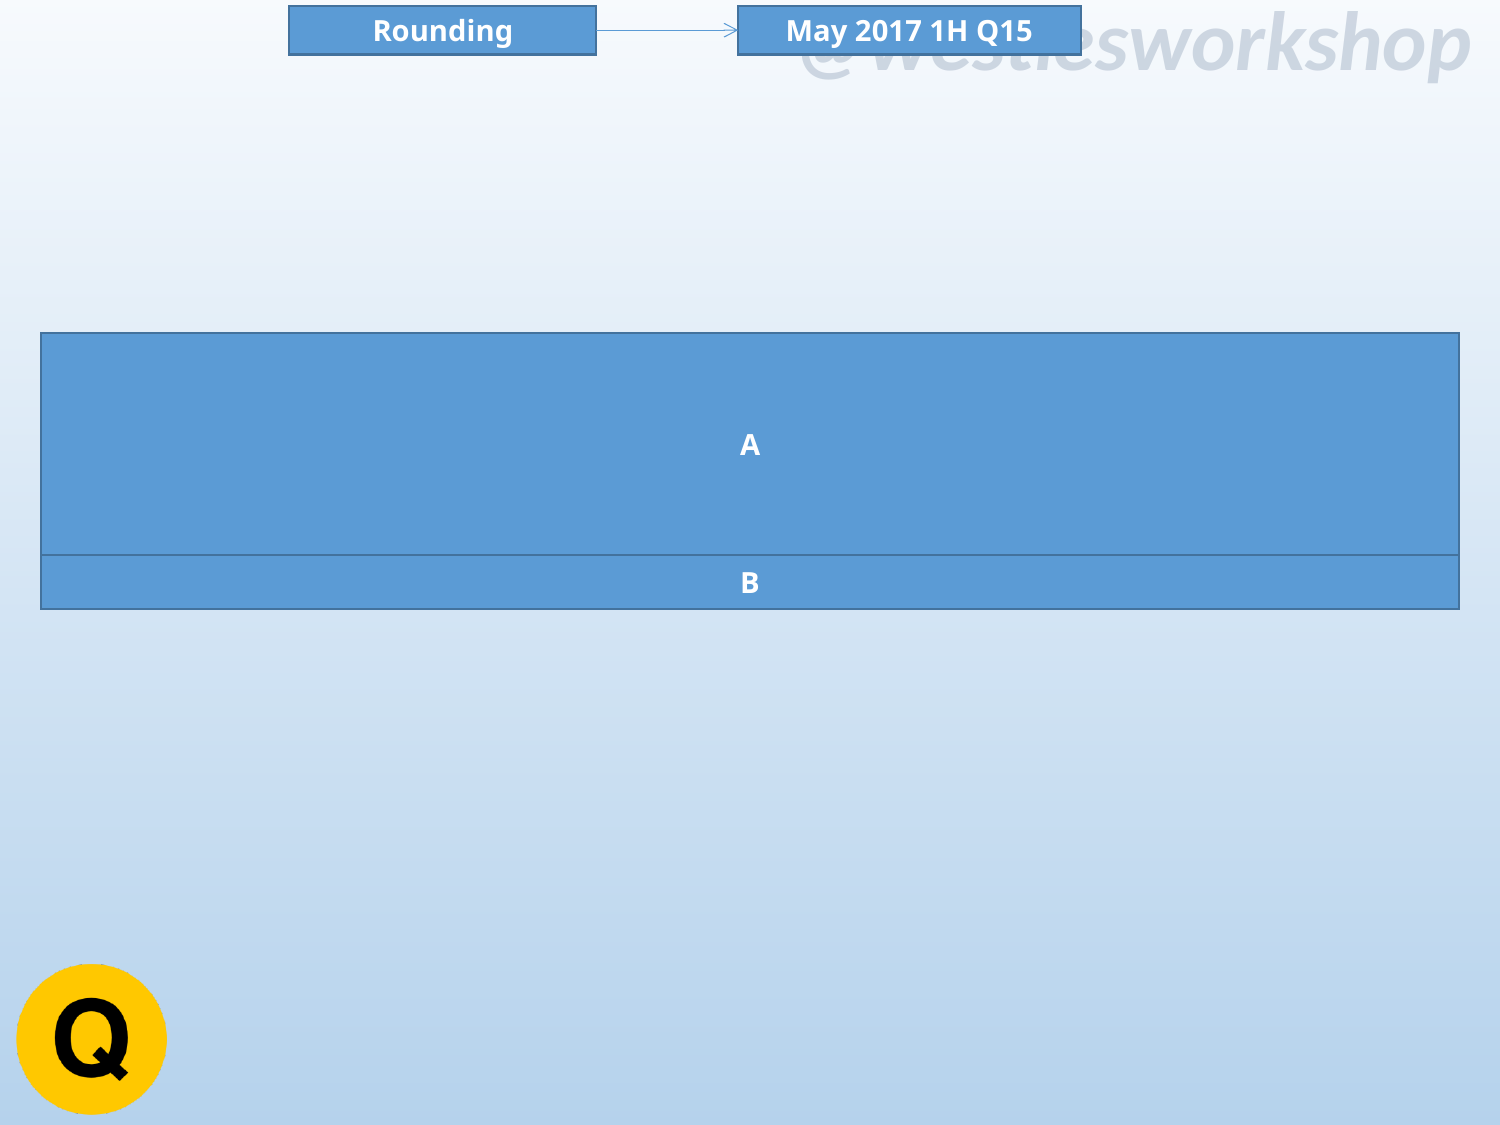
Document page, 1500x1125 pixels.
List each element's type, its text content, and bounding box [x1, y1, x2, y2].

picture [41, 338, 1459, 609]
text_box A [40, 332, 1460, 554]
text_box May 2017 1H Q15 [737, 5, 1082, 56]
text_box Rounding [288, 5, 597, 56]
picture [0, 940, 191, 1125]
